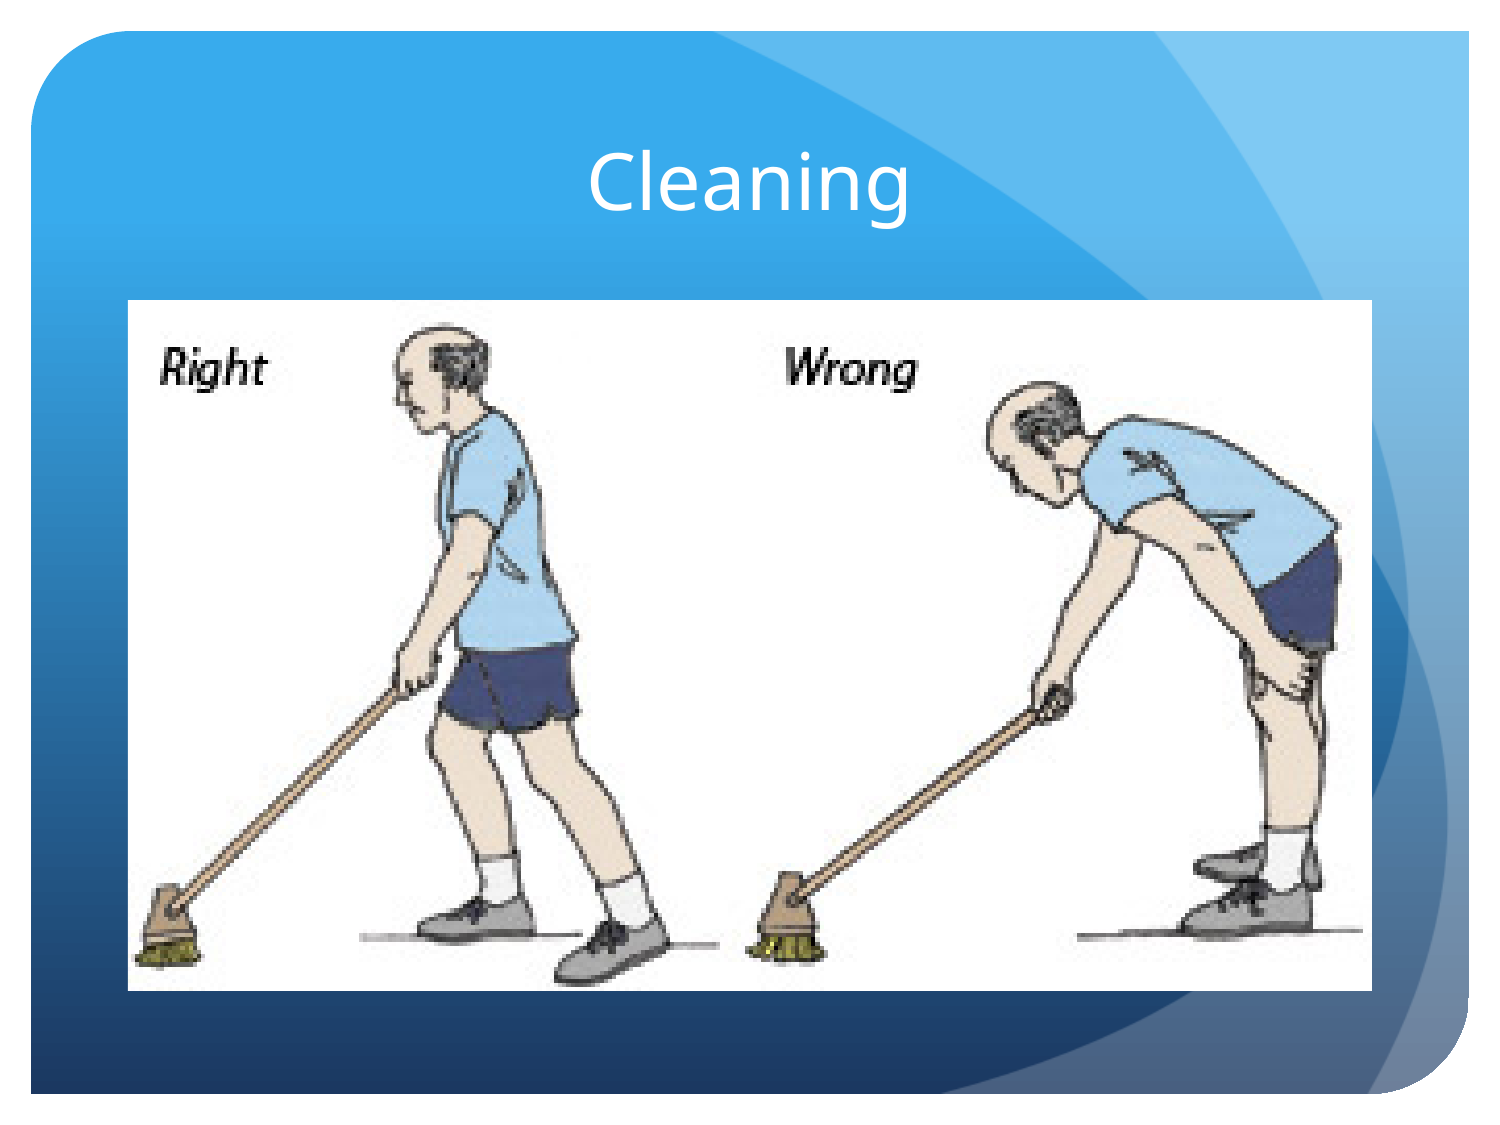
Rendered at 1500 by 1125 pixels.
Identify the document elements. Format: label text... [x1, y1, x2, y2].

picture [24, 30, 1473, 1094]
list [127, 299, 1373, 991]
title Cleaning [127, 62, 1372, 234]
